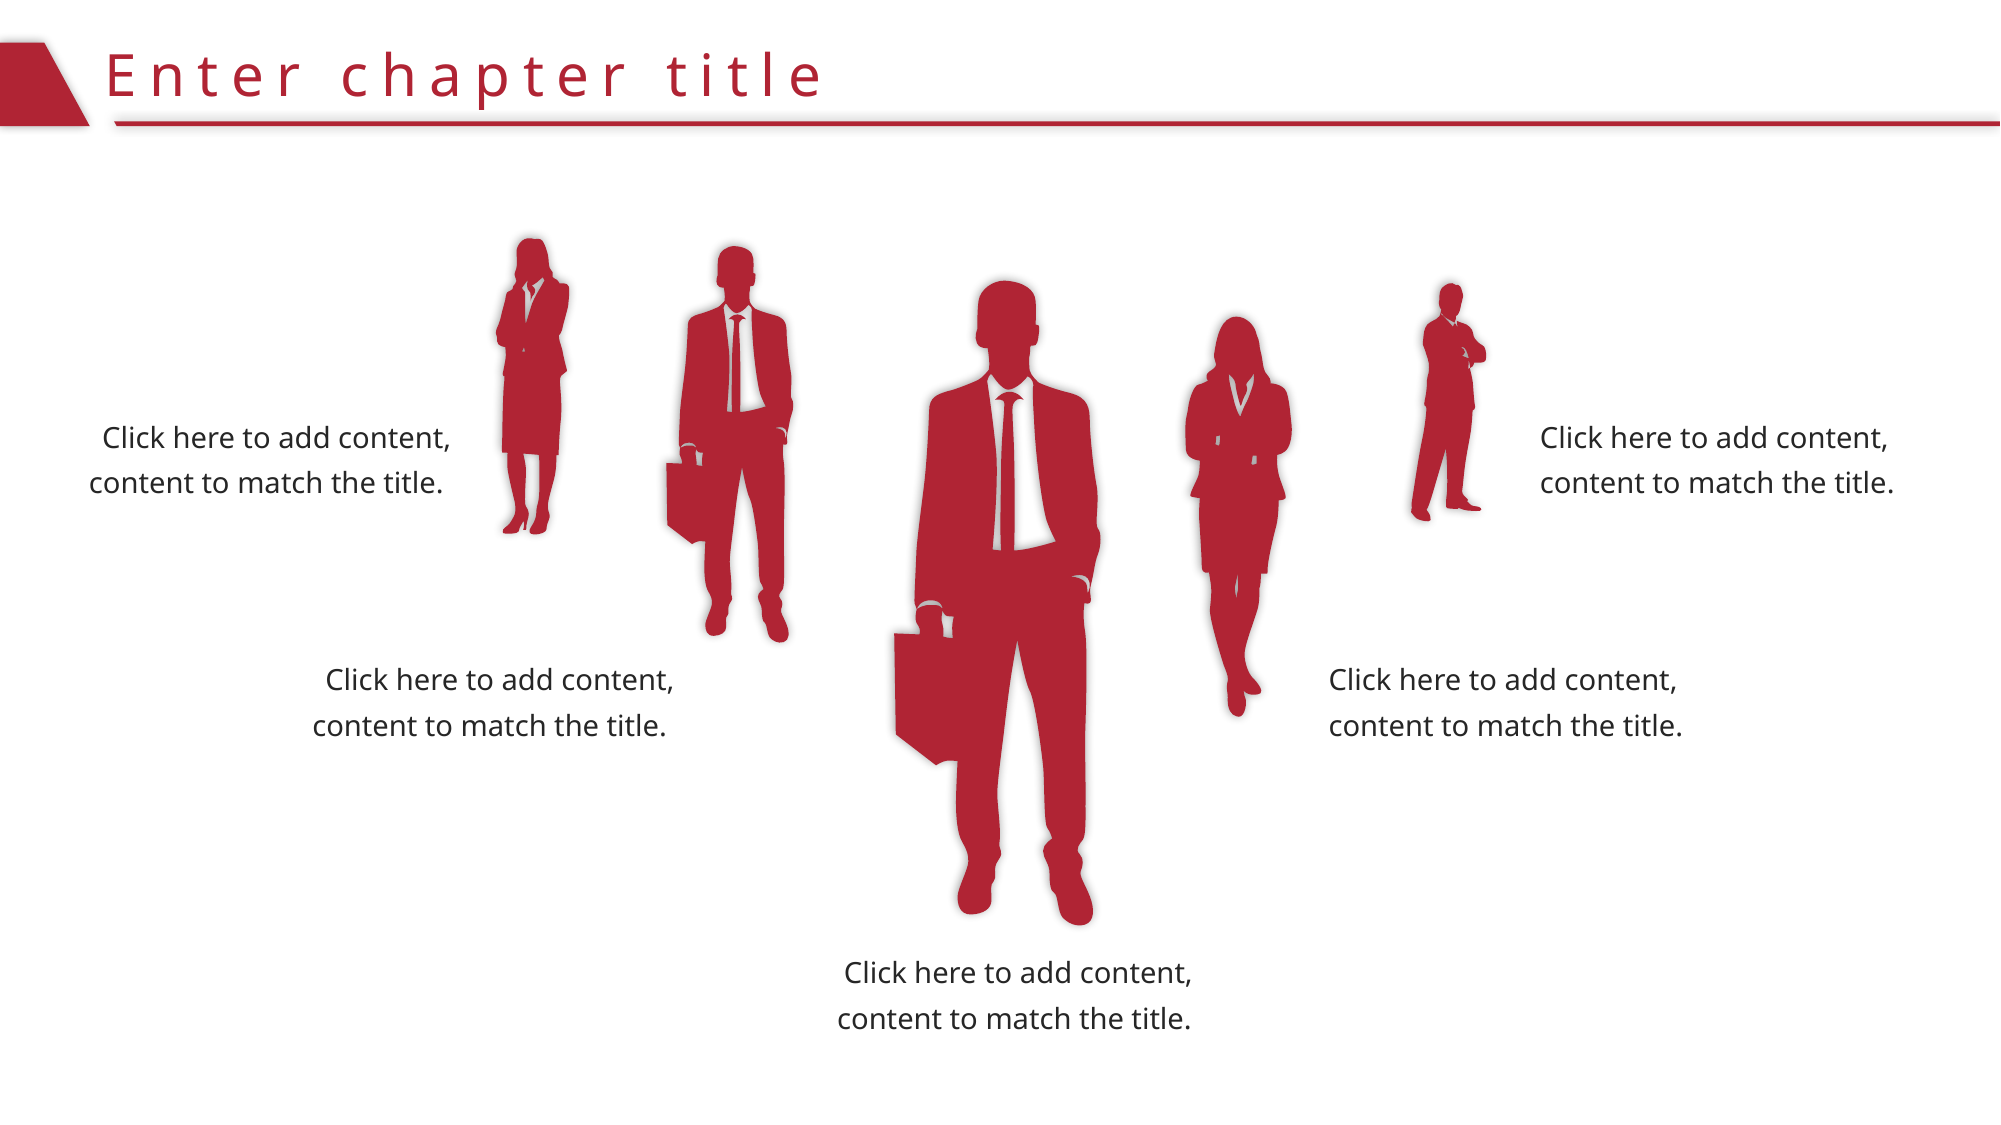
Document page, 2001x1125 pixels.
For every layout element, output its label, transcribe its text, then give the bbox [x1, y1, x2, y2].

text_box [666, 246, 794, 643]
text_box [894, 280, 1101, 926]
text_box [0, 41, 92, 128]
text_box Click here to add content, content to match the title. [67, 401, 467, 507]
text_box [1411, 283, 1487, 522]
text_box Click here to add content, content to match the title. [290, 643, 690, 750]
text_box [495, 238, 570, 535]
text_box Enter chapter title [89, 30, 1037, 116]
text_box Click here to add content, content to match the title. [1525, 401, 1924, 507]
text_box [112, 120, 2000, 128]
text_box [1185, 316, 1292, 717]
text_box Click here to add content, content to match the title. [1313, 643, 1713, 750]
text_box Click here to add content, content to match the title. [818, 936, 1218, 1043]
